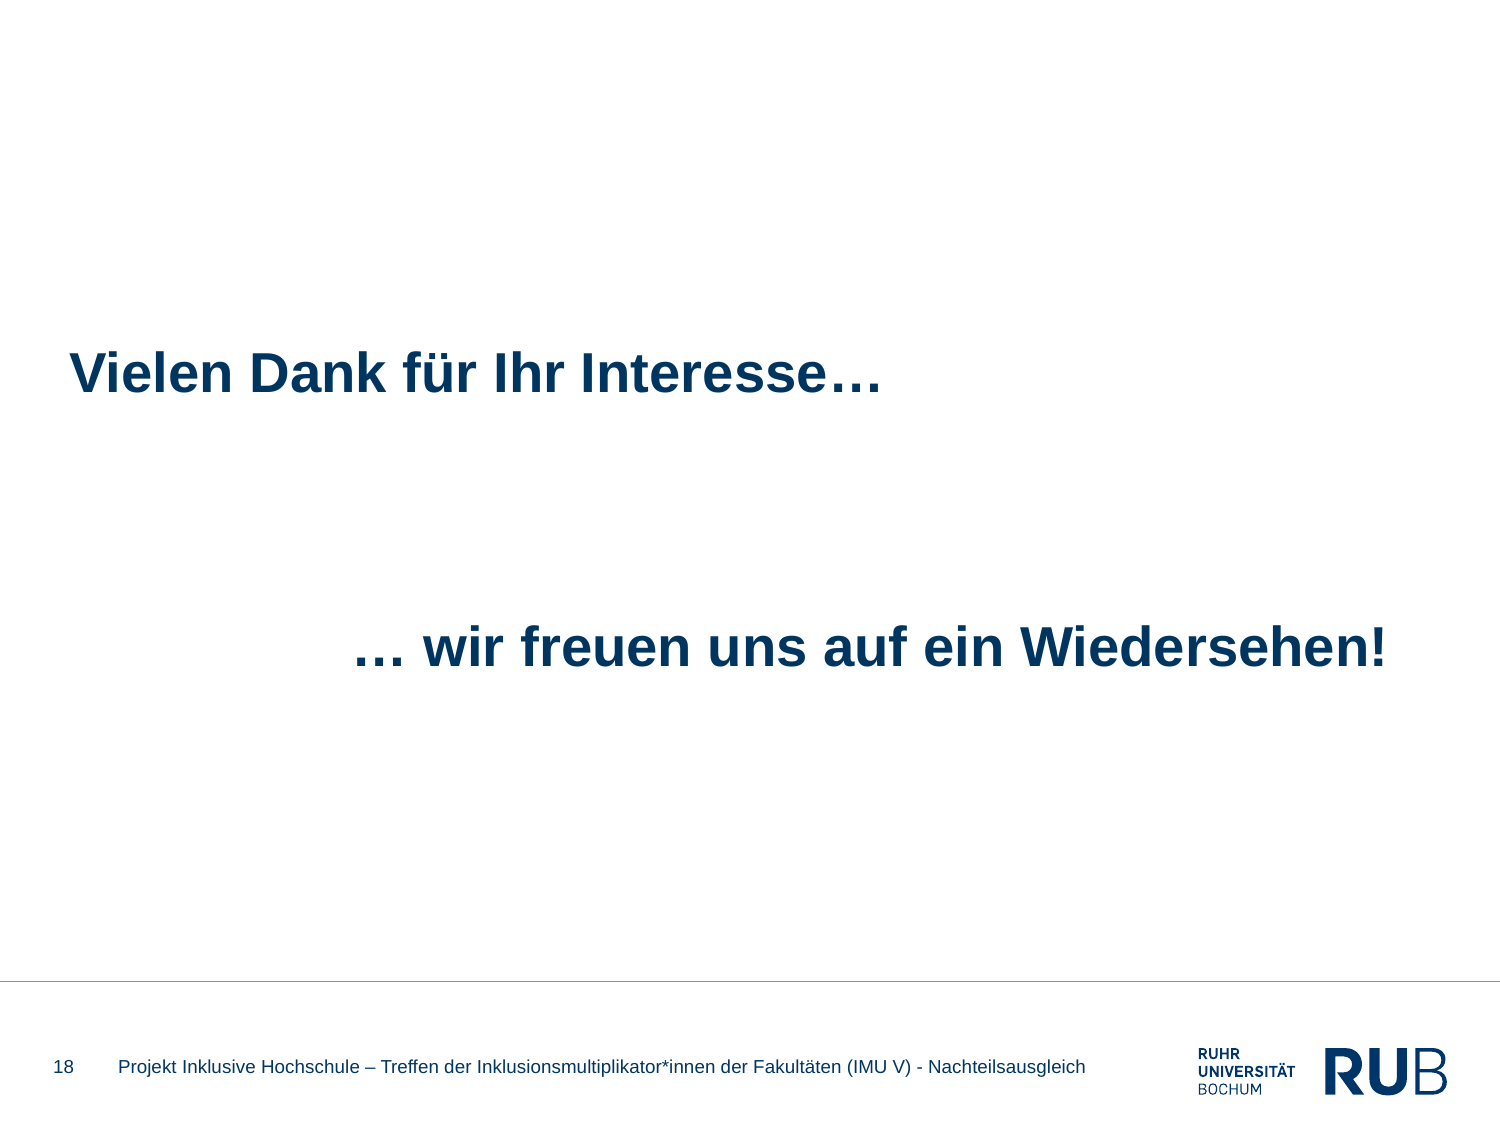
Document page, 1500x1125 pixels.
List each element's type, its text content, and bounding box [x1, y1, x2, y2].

title Vielen Dank für Ihr Interesse… [69, 336, 1310, 439]
slide_number 18 [53, 1054, 95, 1078]
text_box … wir freuen uns auf ein Wiedersehen! [336, 602, 1500, 686]
footer Projekt Inklusive Hochschule – Treffen der Inklusionsmultiplikator*innen der Fakultäten (IMU V) - Nachteilsausgleich [118, 1054, 1152, 1078]
